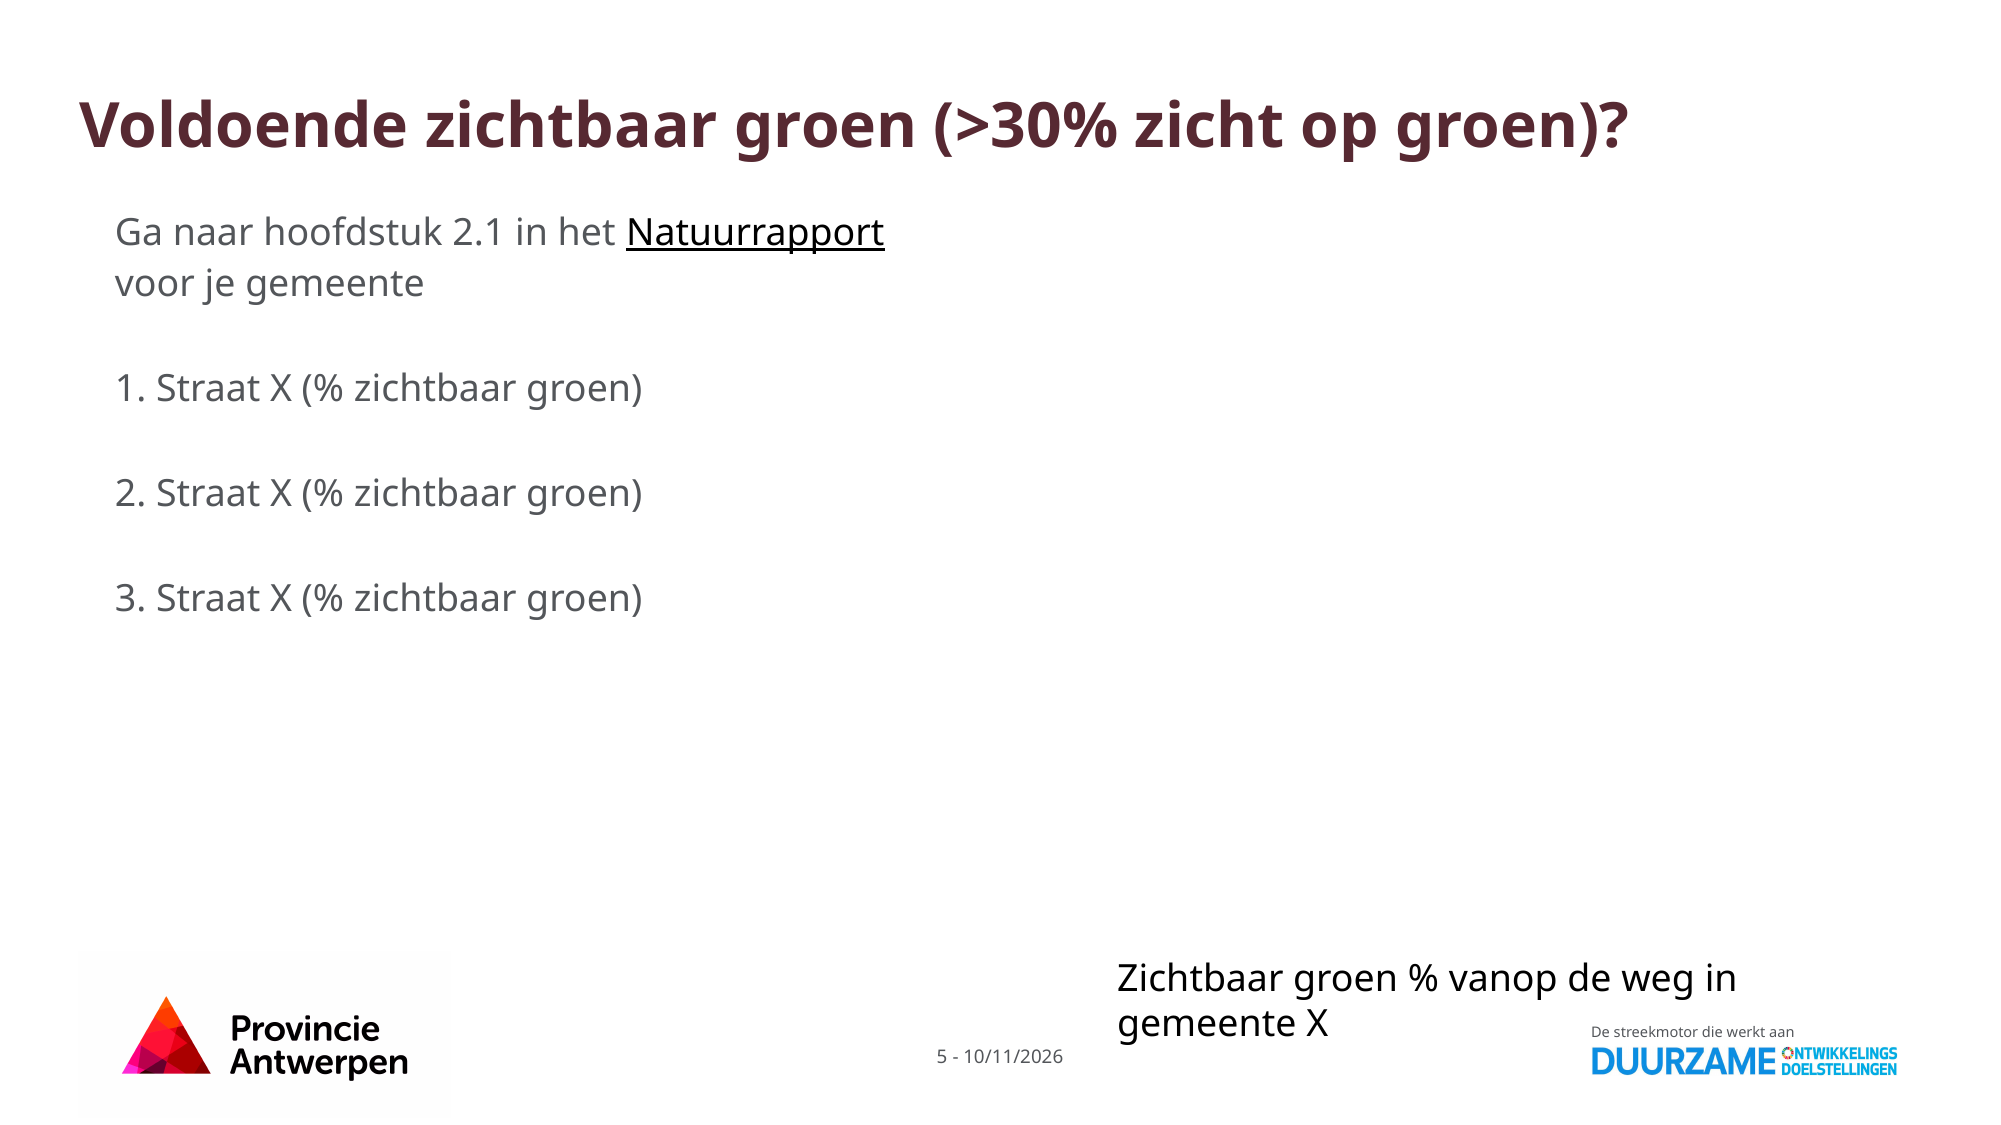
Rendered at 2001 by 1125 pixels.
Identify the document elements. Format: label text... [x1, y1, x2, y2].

title Voldoende zichtbaar groen (>30% zicht op groen)? [63, 74, 1944, 171]
picture [78, 951, 451, 1118]
text_box Zichtbaar groen % vanop de weg in gemeente X [1102, 945, 1836, 1051]
picture [1591, 1046, 1898, 1076]
list Ga naar hoofdstuk 2.1 in het Natuurrapport voor je gemeente 1. Straat X (% zichtbaar groen) 2. Straat X (% zichtbaar groen) 3. Straat X (% zichtbaar groen) [99, 199, 951, 926]
picture [1821, 1066, 1827, 1076]
